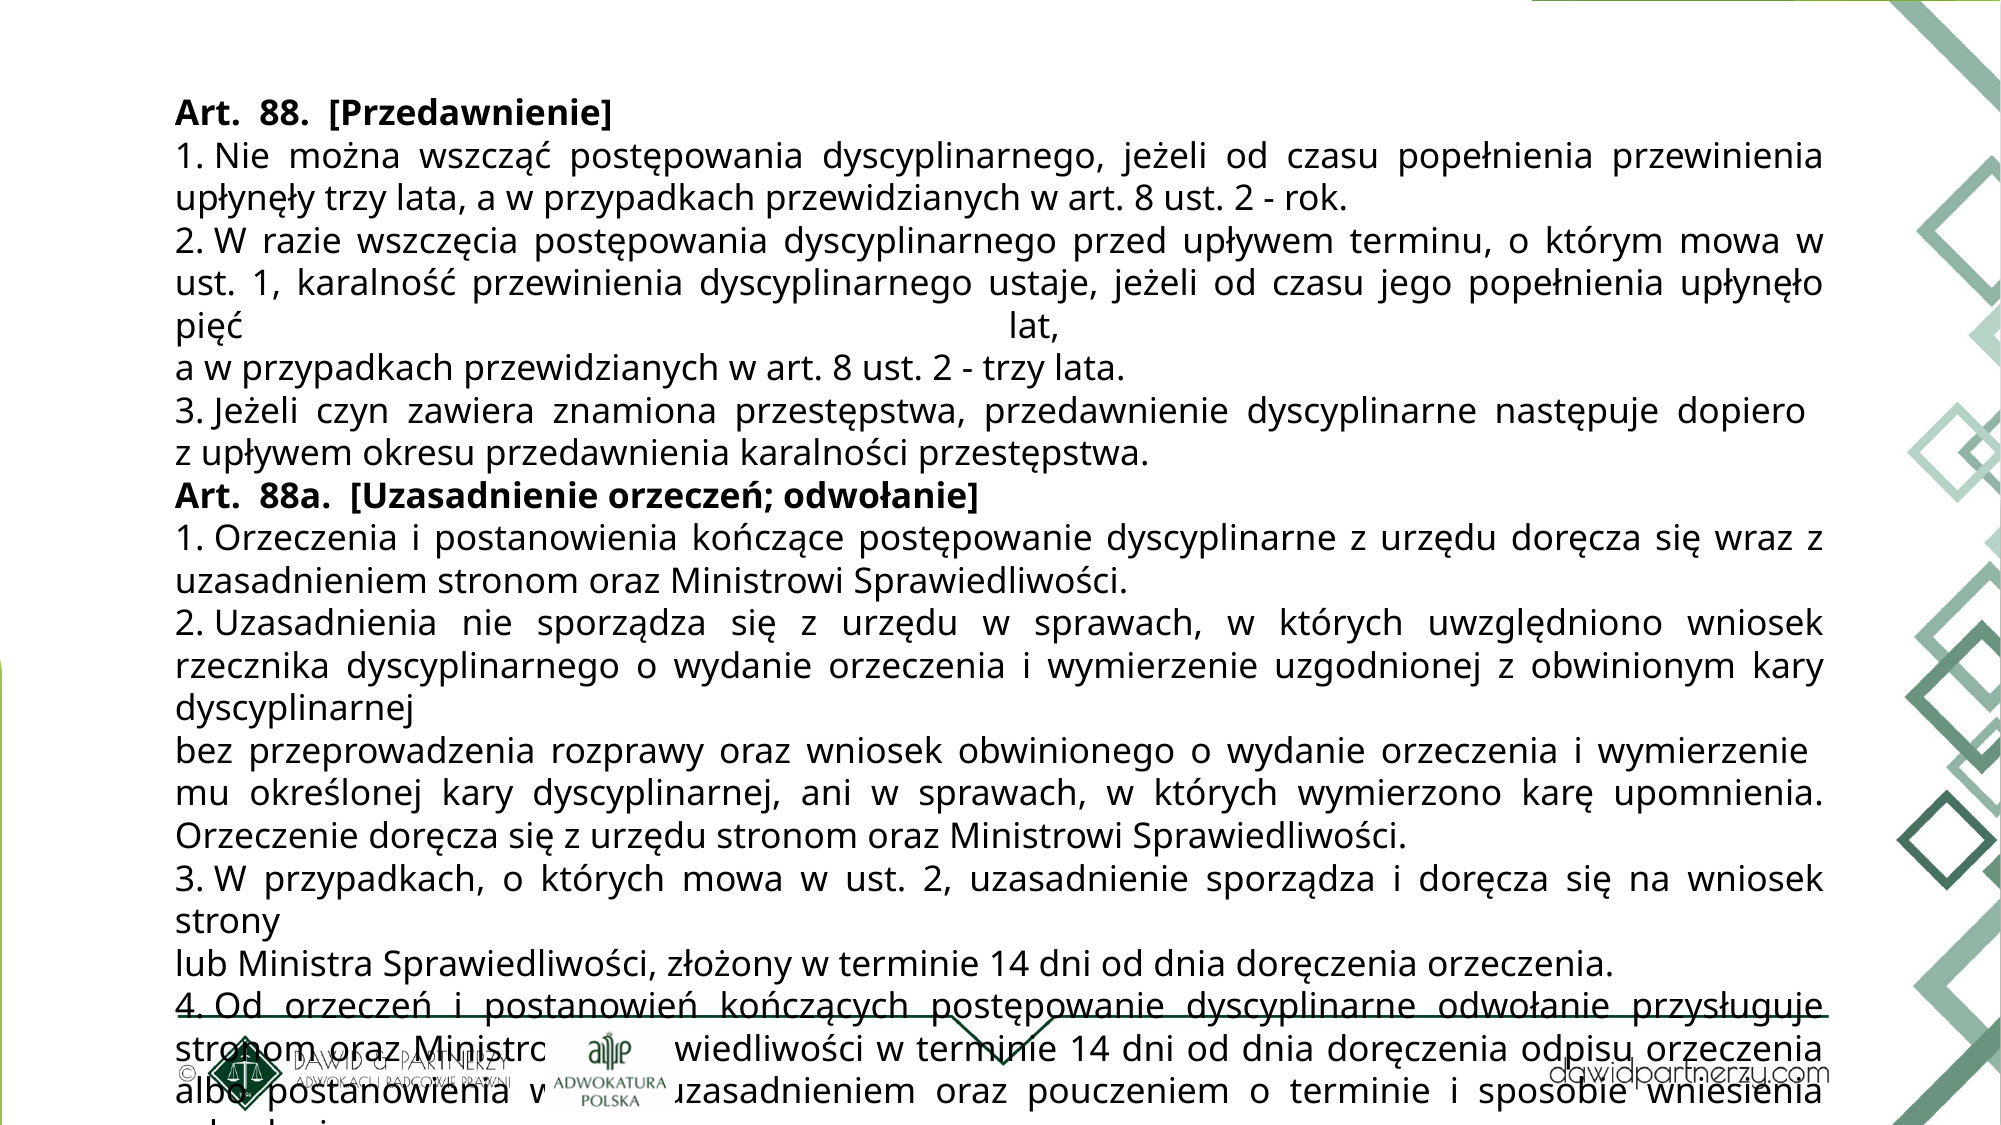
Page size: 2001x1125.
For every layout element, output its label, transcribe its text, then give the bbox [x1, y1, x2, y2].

text_box Art. 88. [Przedawnienie] 1. Nie można wszcząć postępowania dyscyplinarnego, jeżeli od czasu popełnienia przewinienia upłynęły trzy lata, a w przypadkach przewidzianych w art. 8 ust. 2 - rok. 2. W razie wszczęcia postępowania dyscyplinarnego przed upływem terminu, o którym mowa w ust. 1, karalność przewinienia dyscyplinarnego ustaje, jeżeli od czasu jego popełnienia upłynęło pięć lat, a w przypadkach przewidzianych w art. 8 ust. 2 - trzy lata. 3. Jeżeli czyn zawiera znamiona przestępstwa, przedawnienie dyscyplinarne następuje dopiero z upływem okresu przedawnienia karalności przestępstwa. Art. 88a. [Uzasadnienie orzeczeń; odwołanie] 1. Orzeczenia i postanowienia kończące postępowanie dyscyplinarne z urzędu doręcza się wraz z uzasadnieniem stronom oraz Ministrowi Sprawiedliwości. 2. Uzasadnienia nie sporządza się z urzędu w sprawach, w których uwzględniono wniosek rzecznika dyscyplinarnego o wydanie orzeczenia i wymierzenie uzgodnionej z obwinionym kary dyscyplinarnej bez przeprowadzenia rozprawy oraz wniosek obwinionego o wydanie orzeczenia i wymierzenie mu określonej kary dyscyplinarnej, ani w sprawach, w których wymierzono karę upomnienia. Orzeczenie doręcza się z urzędu stronom oraz Ministrowi Sprawiedliwości. 3. W przypadkach, o których mowa w ust. 2, uzasadnienie sporządza i doręcza się na wniosek strony lub Ministra Sprawiedliwości, złożony w terminie 14 dni od dnia doręczenia orzeczenia. 4. Od orzeczeń i postanowień kończących postępowanie dyscyplinarne odwołanie przysługuje stronom oraz Ministrowi Sprawiedliwości w terminie 14 dni od dnia doręczenia odpisu orzeczenia albo postanowienia wraz z uzasadnieniem oraz pouczeniem o terminie i sposobie wniesienia odwołania. [160, 82, 1840, 1125]
picture [544, 1024, 675, 1112]
picture [2, 1, 2001, 1125]
